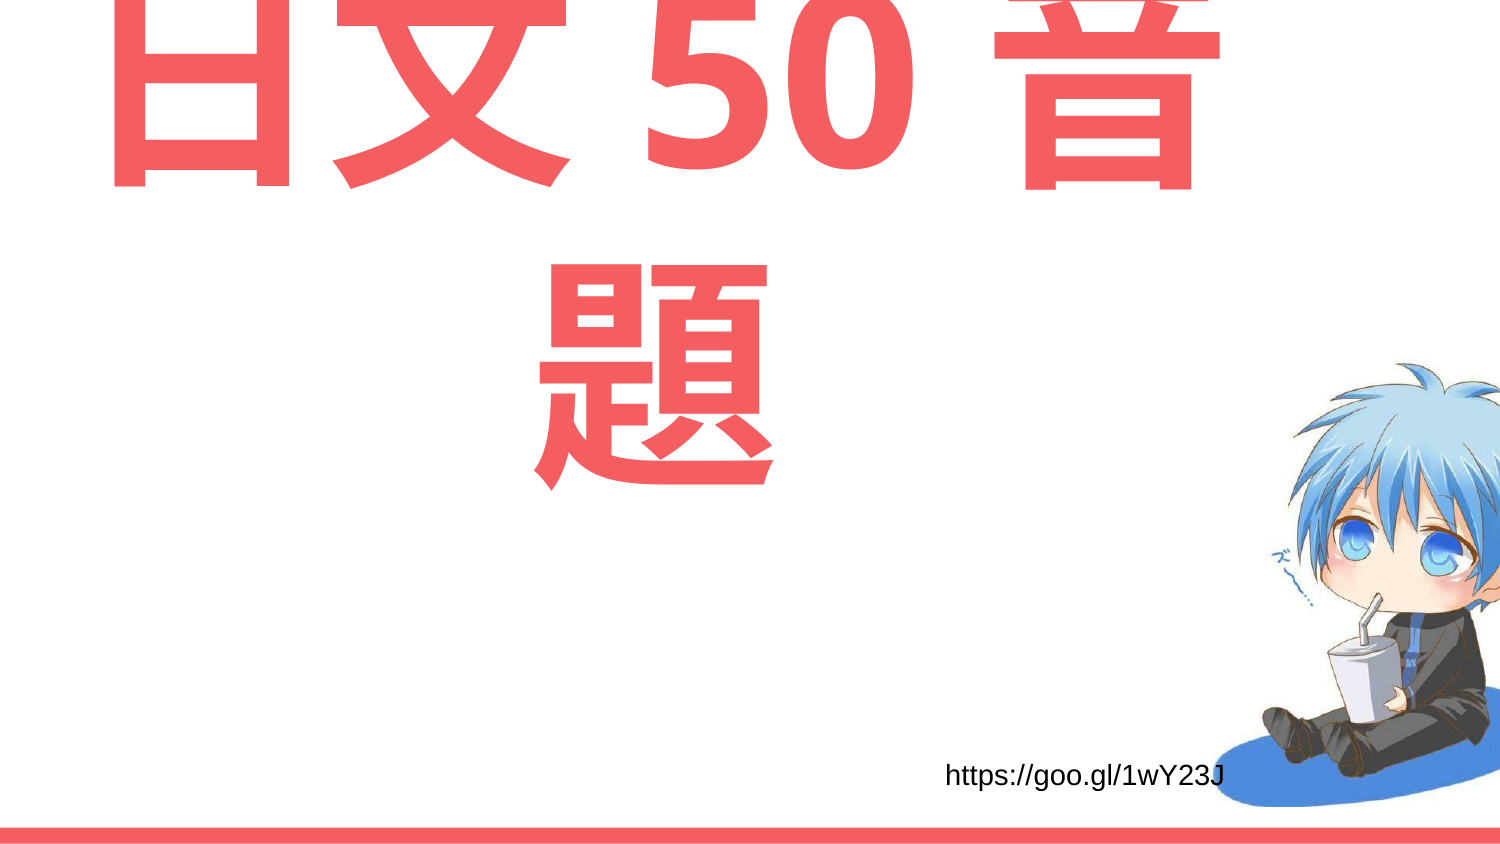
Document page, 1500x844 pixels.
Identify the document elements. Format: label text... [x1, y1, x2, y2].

text_box https://goo.gl/1wY23J [930, 740, 1149, 807]
picture [1154, 345, 1500, 808]
title 日文50音題 [0, 268, 1354, 533]
